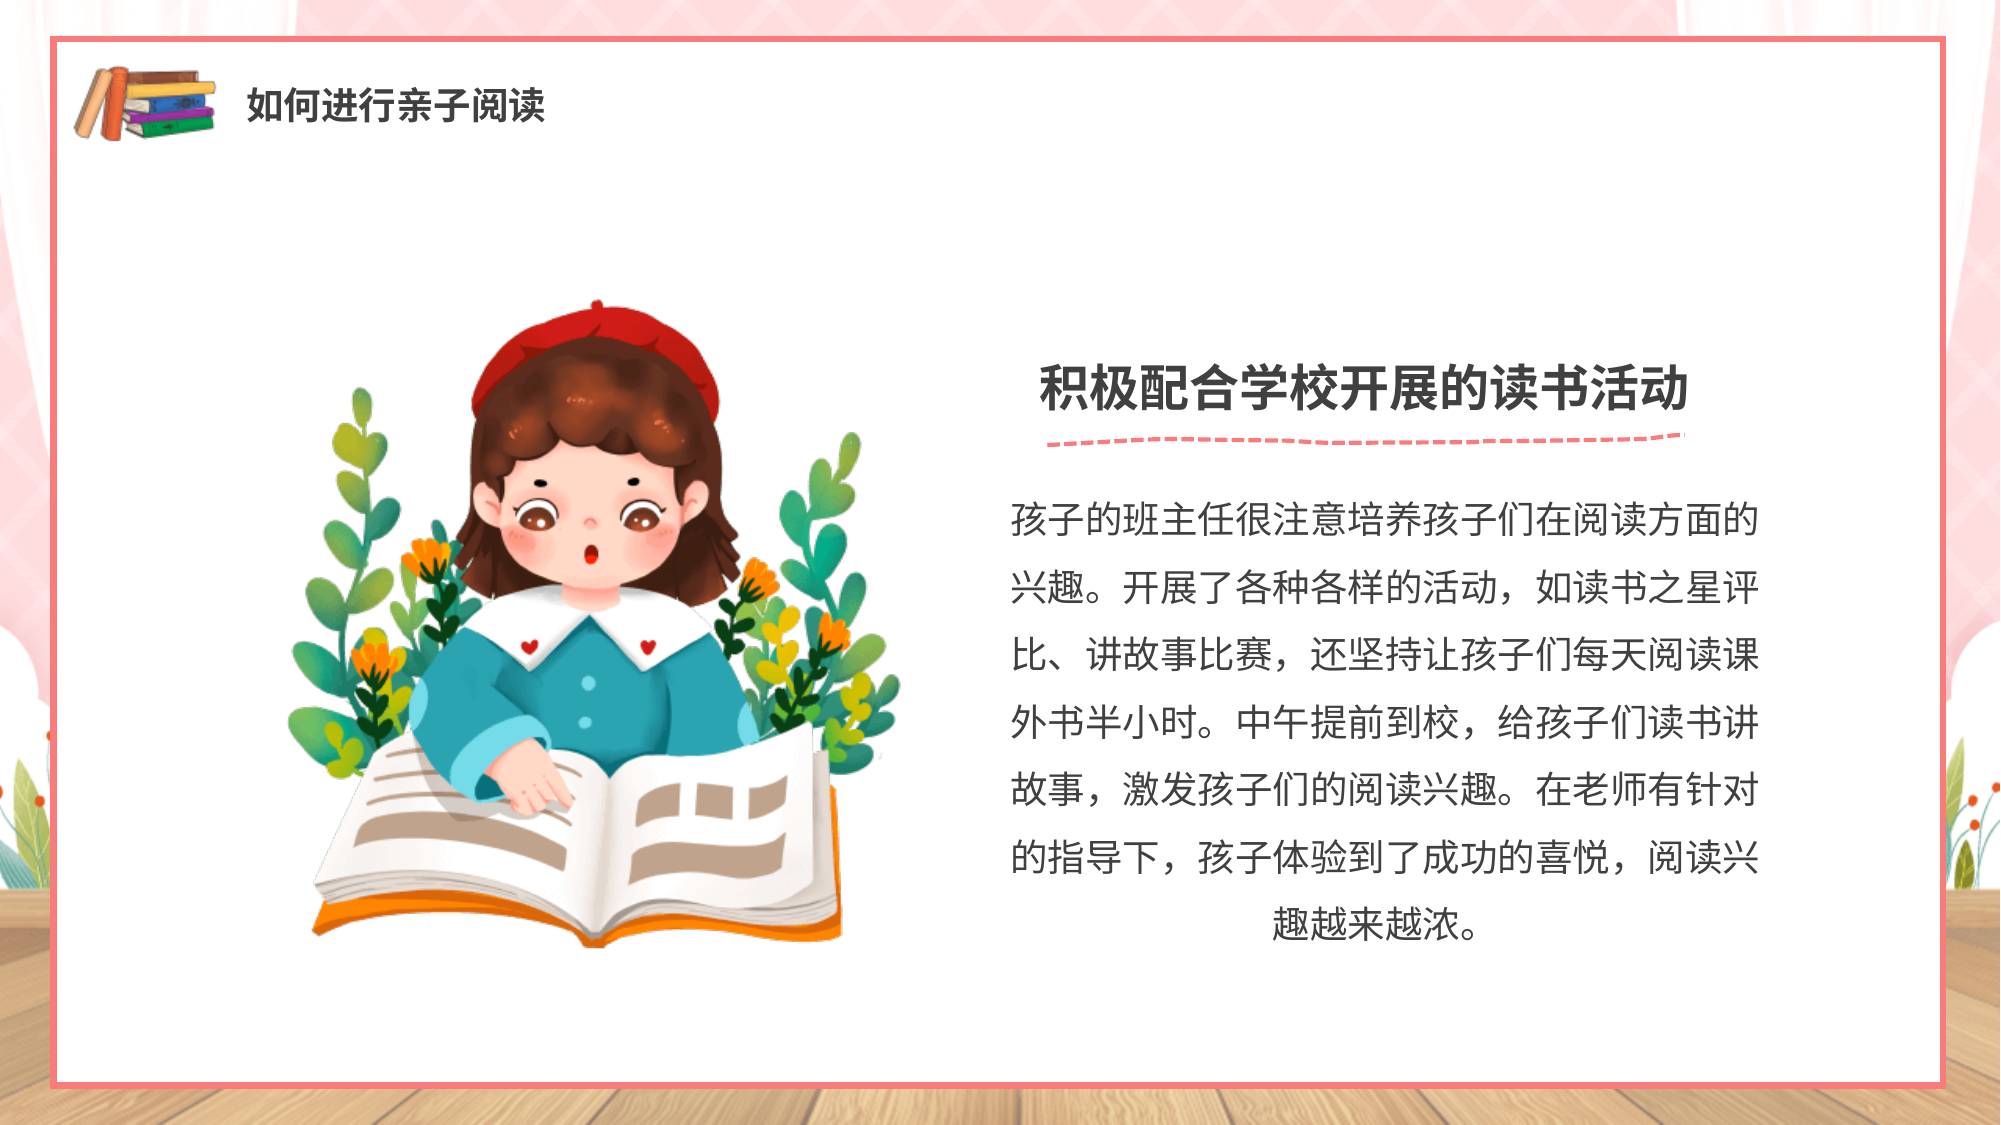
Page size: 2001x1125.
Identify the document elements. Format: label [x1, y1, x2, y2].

picture [0, 0, 2000, 1125]
text_box [991, 237, 1780, 951]
